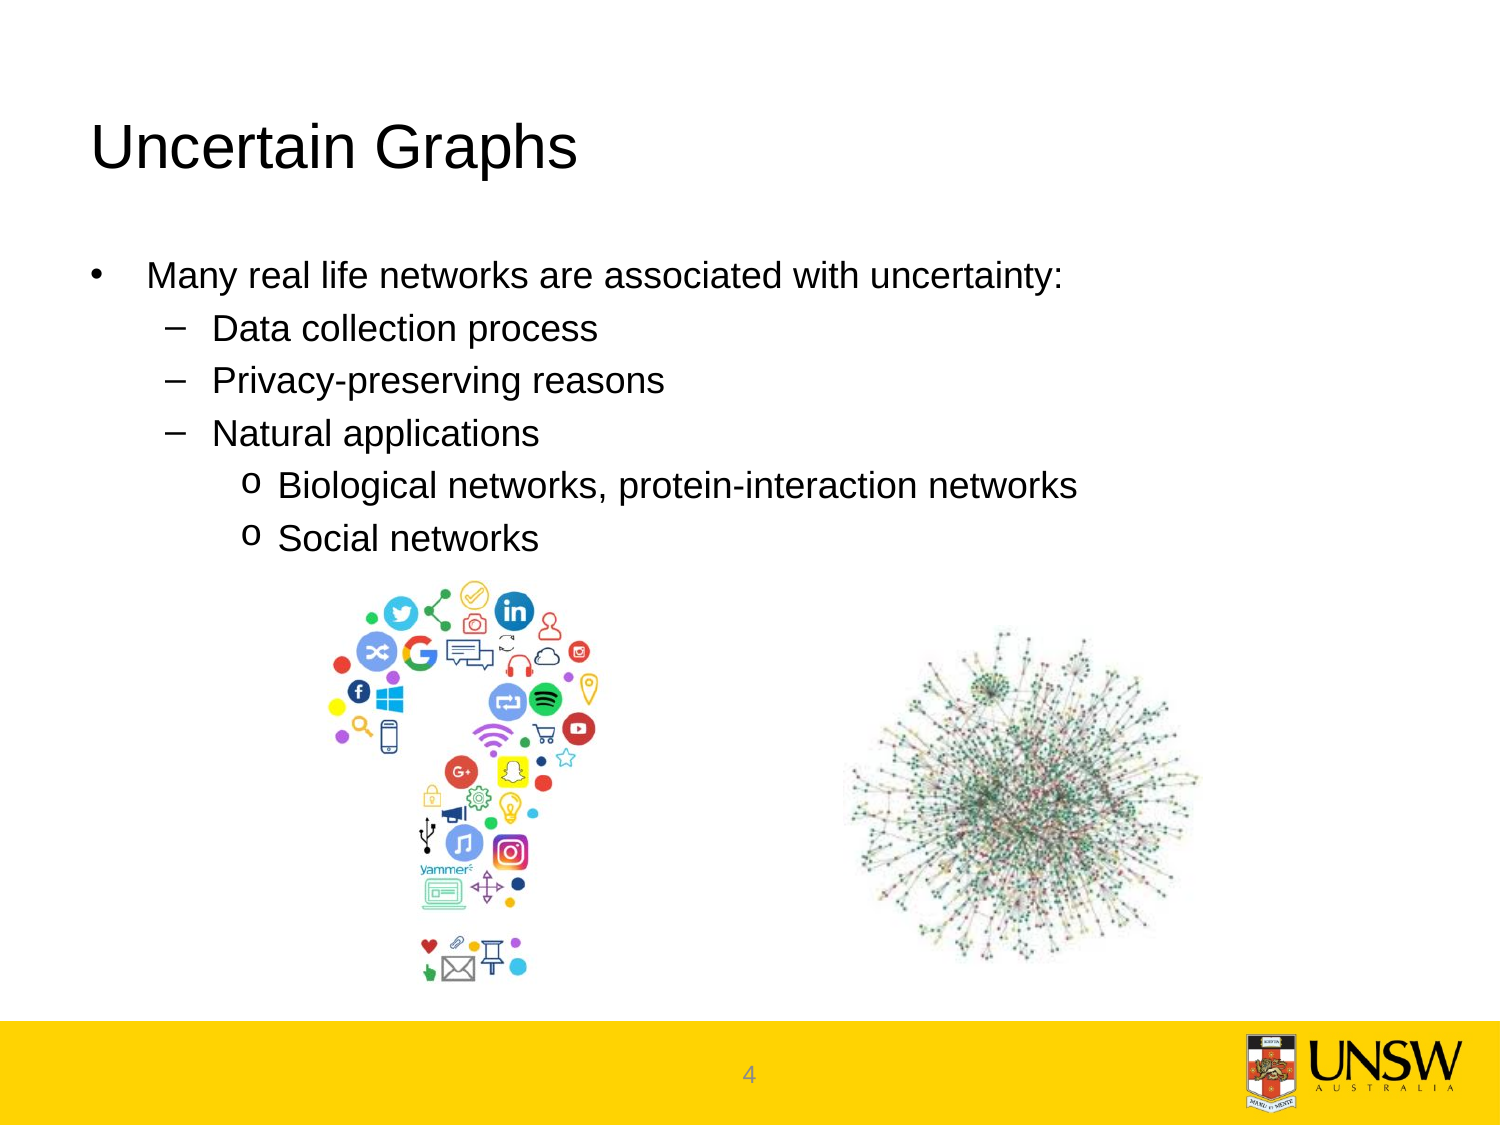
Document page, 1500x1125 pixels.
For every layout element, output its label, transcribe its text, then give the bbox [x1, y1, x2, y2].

title Uncertain Graphs [75, 78, 1425, 208]
picture [0, 1021, 1500, 1125]
slide_number 4 [580, 1043, 919, 1104]
list Many real life networks are associated with uncertainty: Data collection process Privacy-preserving reasons Natural applications Biological networks, protein-interaction networks Social networks [75, 243, 1425, 953]
picture [312, 580, 627, 987]
picture [843, 625, 1204, 970]
